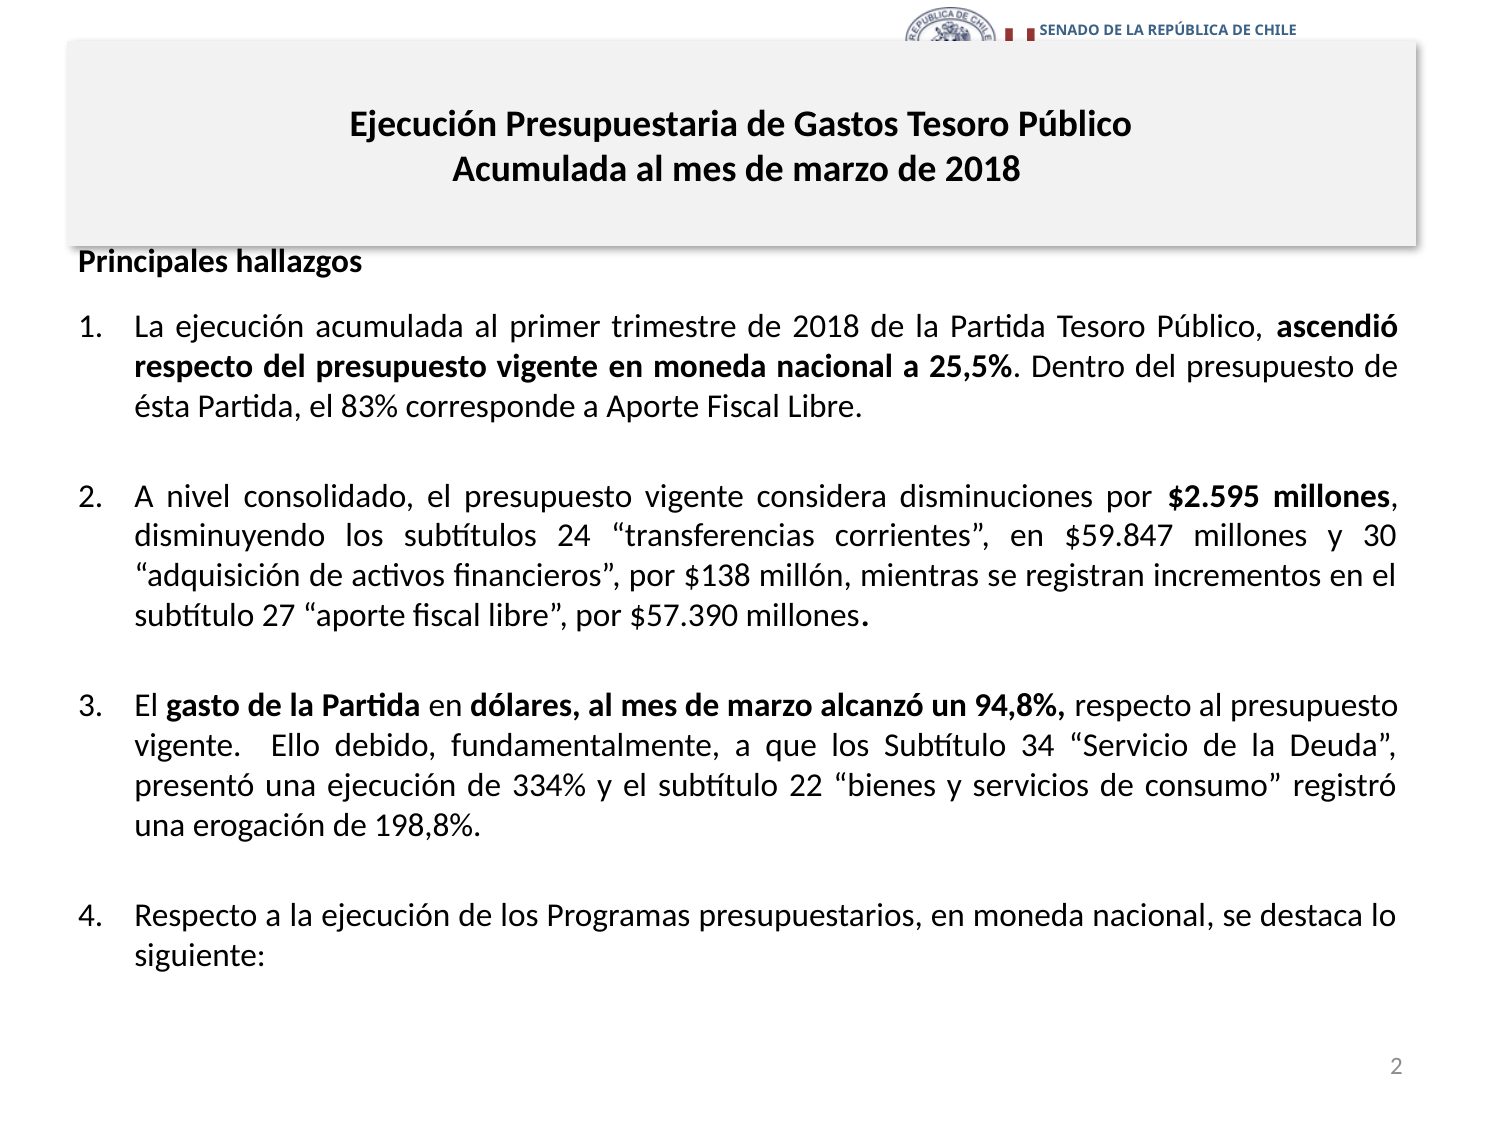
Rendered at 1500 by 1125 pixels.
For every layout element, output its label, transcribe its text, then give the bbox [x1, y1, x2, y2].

title Ejecución Presupuestaria de Gastos Tesoro Público Acumulada al mes de marzo de 2018 [67, 41, 1415, 246]
picture [905, 7, 998, 41]
slide_number 2 [1067, 1035, 1418, 1095]
text_box Principales hallazgos La ejecución acumulada al primer trimestre de 2018 de la Partida Tesoro Público, ascendió respecto del presupuesto vigente en moneda nacional a 25,5%. Dentro del presupuesto de ésta Partida, el 83% corresponde a Aporte Fiscal Libre. A nivel consolidado, el presupuesto vigente considera disminuciones por $2.595 millones, disminuyendo los subtítulos 24 “transferencias corrientes”, en $59.847 millones y 30 “adquisición de activos financieros”, por $138 millón, mientras se registran incrementos en el subtítulo 27 “aporte fiscal libre”, por $57.390 millones. El gasto de la Partida en dólares, al mes de marzo alcanzó un 94,8%, respecto al presupuesto vigente. Ello debido, fundamentalmente, a que los Subtítulo 34 “Servicio de la Deuda”, presentó una ejecución de 334% y el subtítulo 22 “bienes y servicios de consumo” registró una erogación de 198,8%. Respecto a la ejecución de los Programas presupuestarios, en moneda nacional, se destaca lo siguiente: [63, 231, 1414, 1059]
